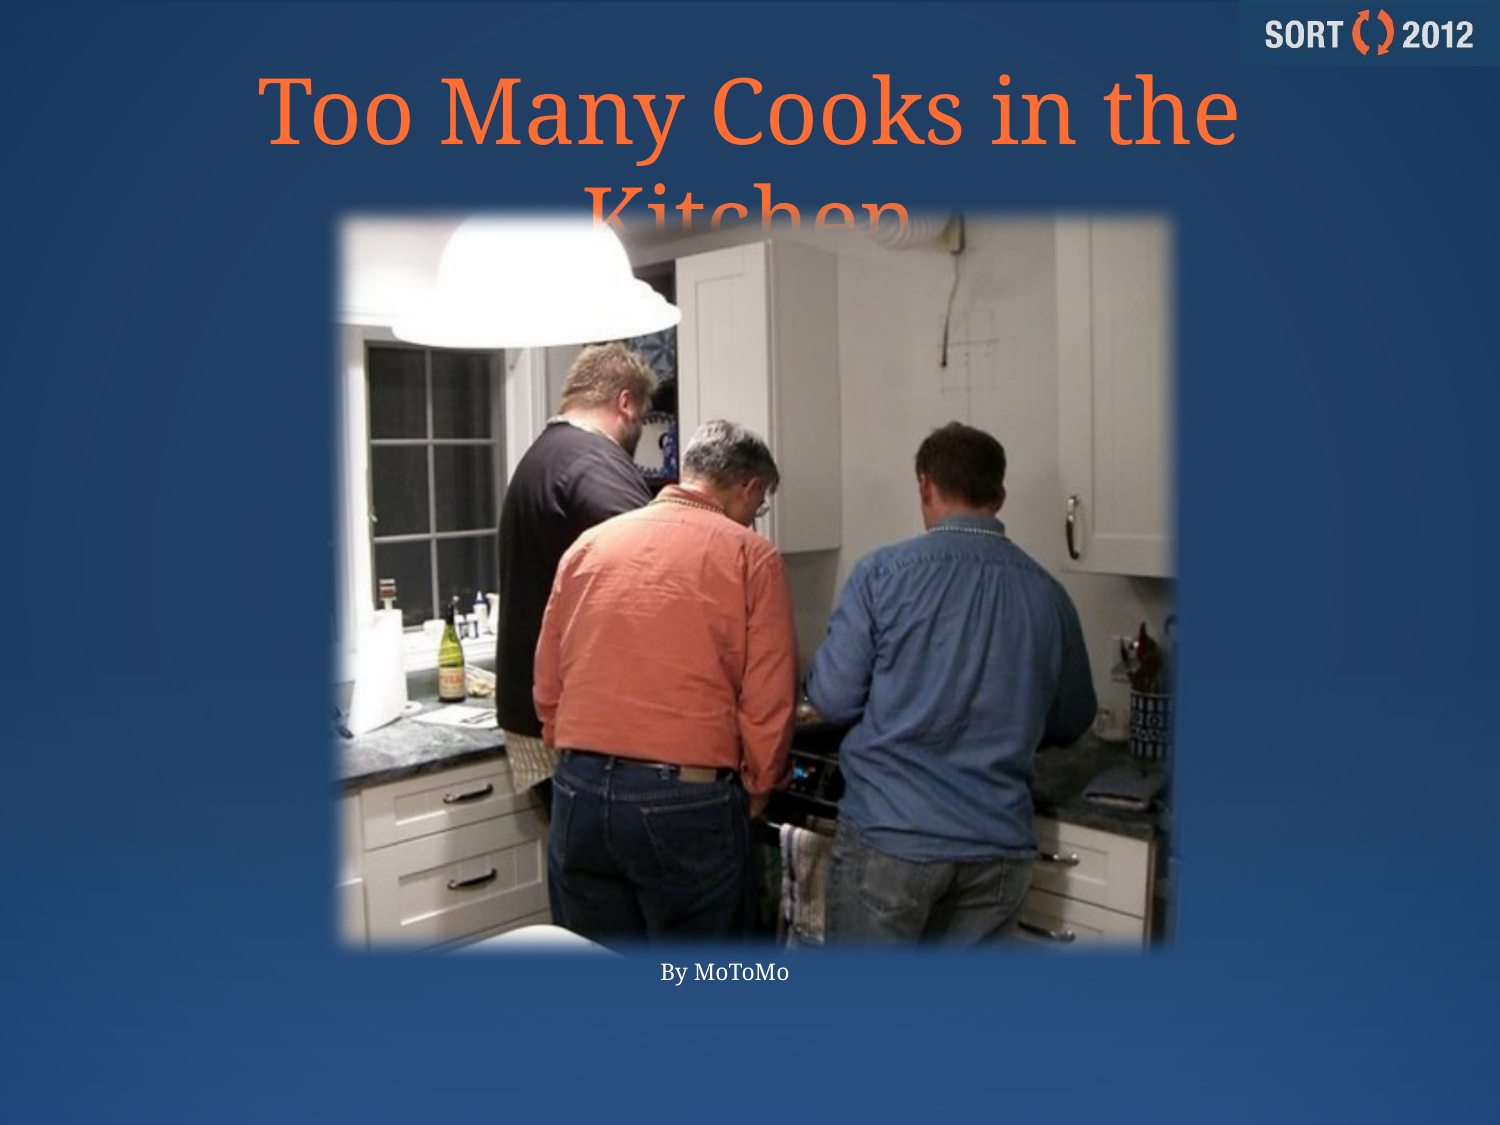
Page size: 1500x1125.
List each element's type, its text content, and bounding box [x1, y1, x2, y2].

picture [324, 199, 1189, 963]
picture [1239, 0, 1500, 66]
text_box By MoToMo [549, 972, 900, 993]
title Too Many Cooks in the Kitchen [75, 45, 1425, 175]
